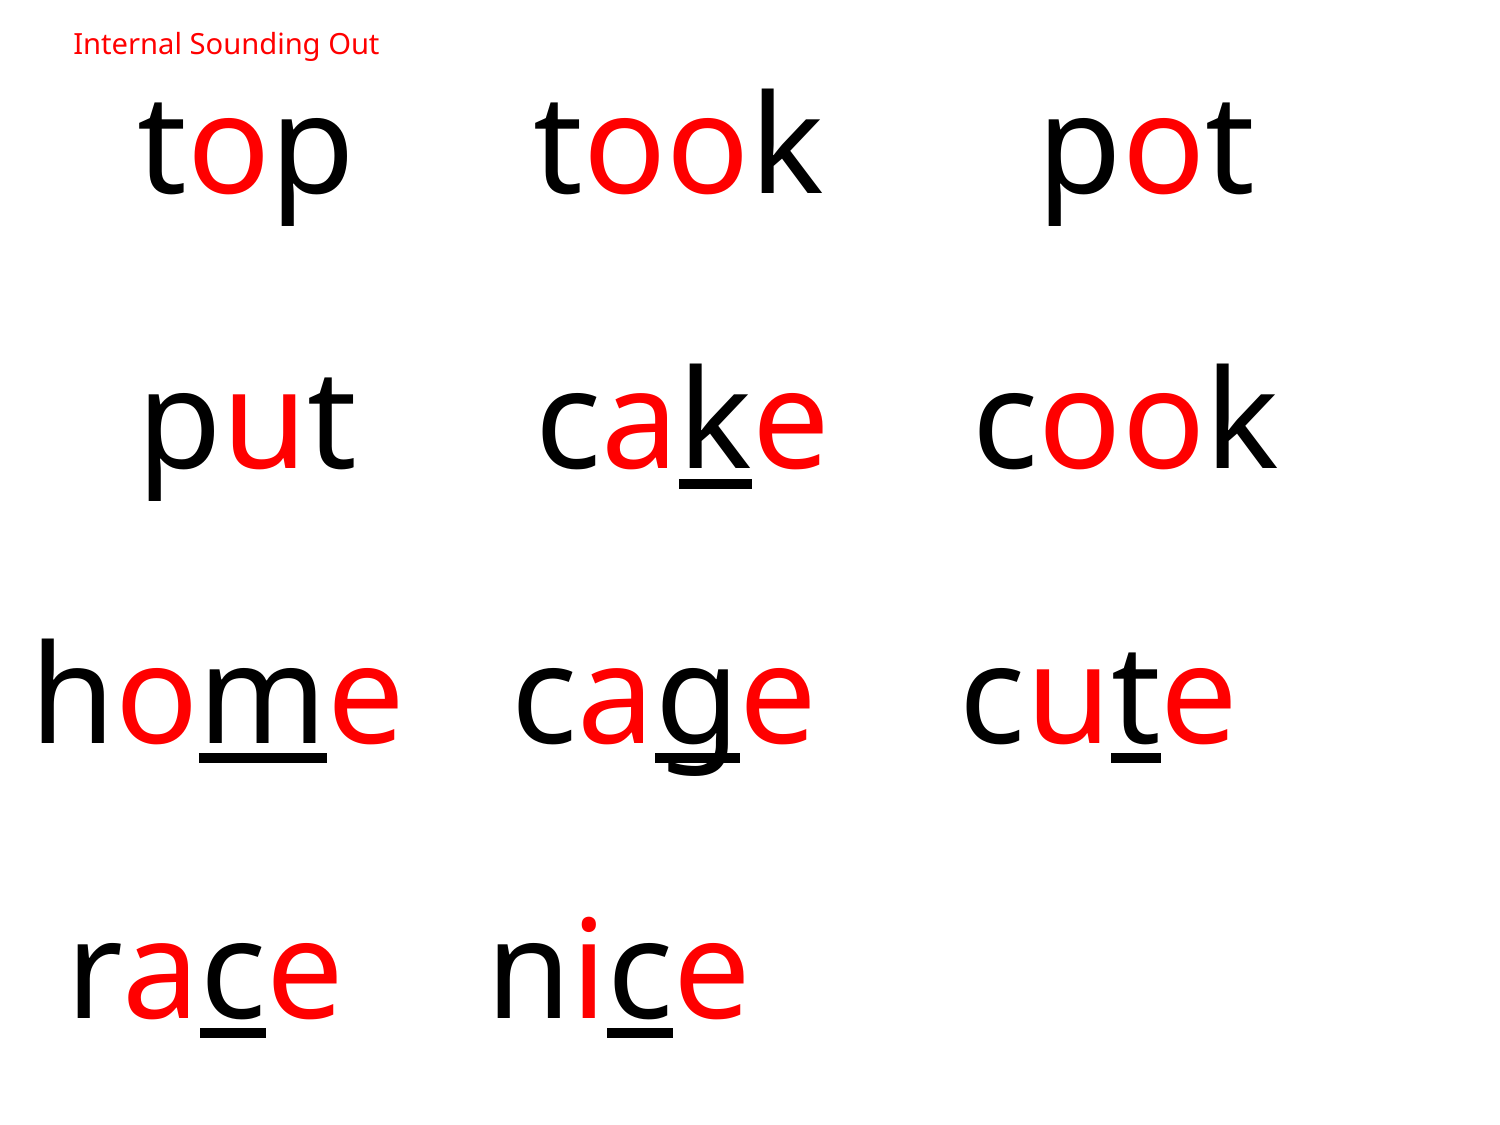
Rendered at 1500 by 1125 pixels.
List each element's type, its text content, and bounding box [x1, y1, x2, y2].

text_box top took pot put cake cook home cage cute race nice [15, 48, 1480, 1053]
text_box Internal Sounding Out [58, 18, 594, 69]
